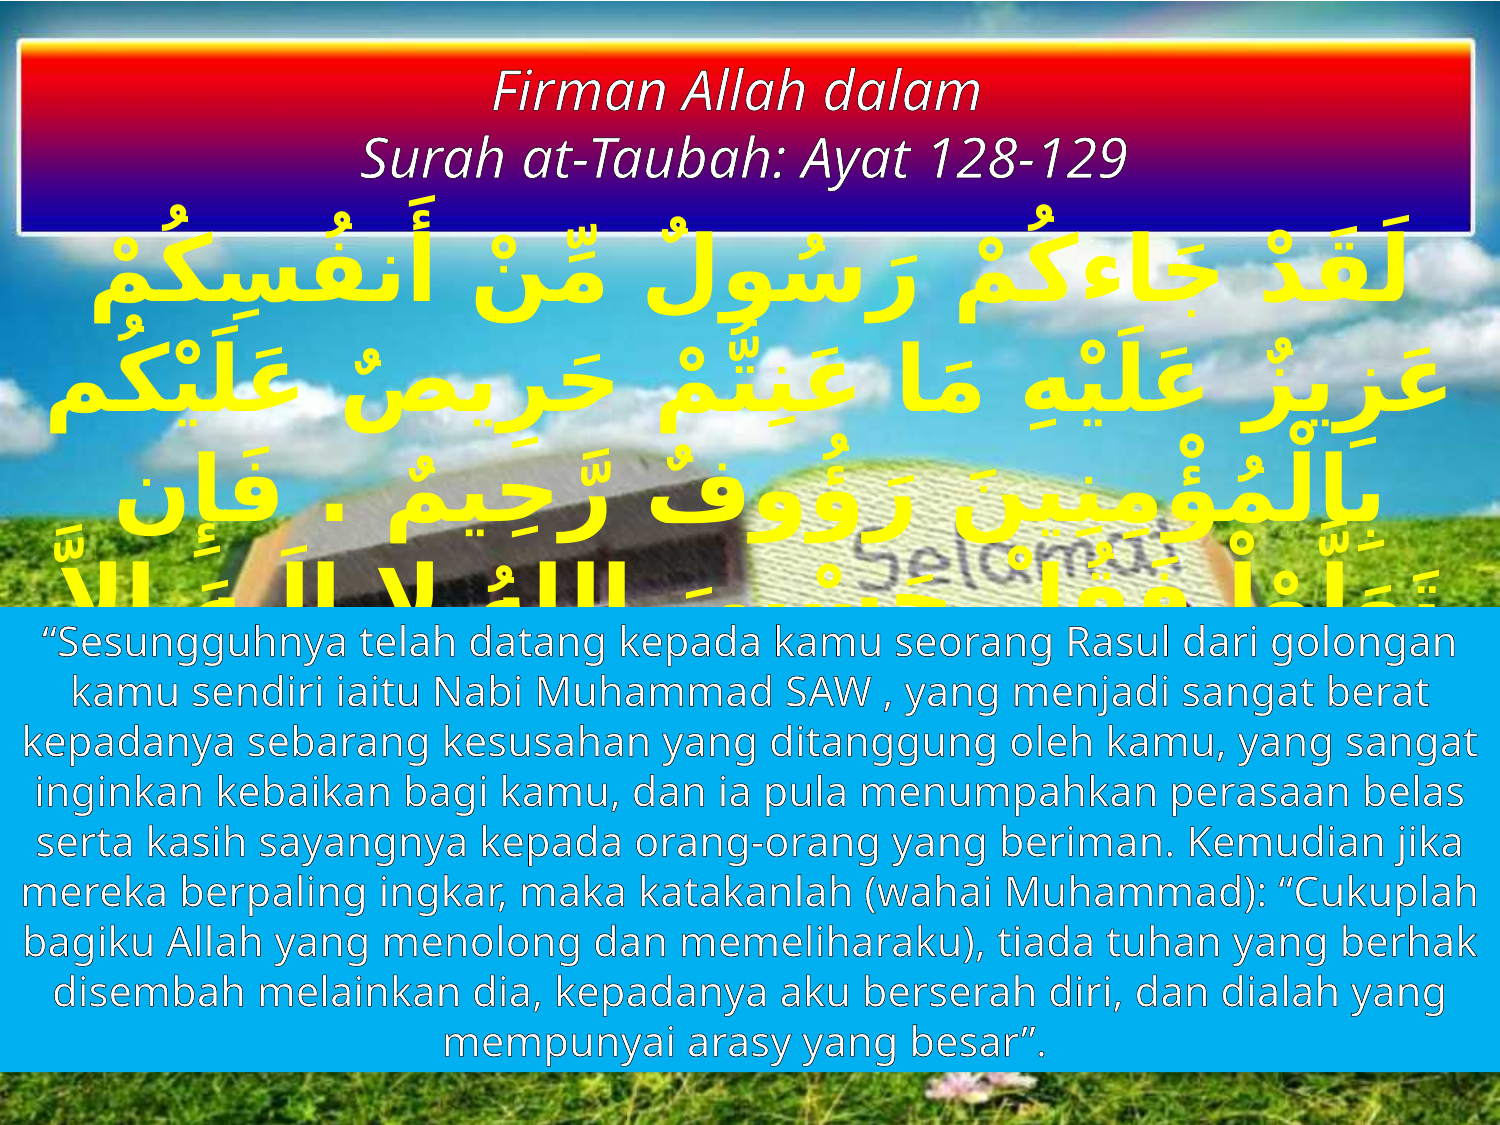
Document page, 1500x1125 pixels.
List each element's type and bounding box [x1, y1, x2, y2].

picture [726, 875, 742, 906]
picture [961, 1034, 976, 1056]
picture [111, 784, 129, 806]
picture [418, 884, 437, 916]
picture [158, 684, 170, 706]
picture [445, 875, 461, 906]
picture [153, 634, 171, 656]
picture [1344, 925, 1362, 956]
picture [1065, 775, 1070, 806]
picture [731, 784, 748, 806]
picture [925, 734, 938, 756]
picture [394, 975, 410, 1006]
picture [192, 734, 211, 766]
picture [878, 885, 908, 906]
picture [668, 634, 672, 666]
picture [1298, 634, 1318, 656]
picture [1306, 934, 1325, 966]
picture [702, 985, 707, 1006]
picture [686, 880, 697, 906]
picture [842, 634, 854, 656]
picture [1108, 929, 1120, 956]
picture [1012, 734, 1032, 756]
picture [982, 634, 999, 656]
picture [926, 784, 930, 806]
picture [1301, 680, 1313, 706]
picture [879, 934, 890, 956]
picture [55, 975, 74, 1006]
picture [298, 934, 315, 956]
picture [226, 825, 244, 856]
picture [1054, 684, 1071, 706]
picture [1184, 684, 1198, 706]
picture [1281, 935, 1286, 956]
picture [349, 684, 366, 706]
picture [931, 984, 946, 1006]
picture [553, 834, 570, 856]
picture [1130, 734, 1147, 756]
picture [38, 834, 53, 856]
picture [1392, 734, 1410, 756]
picture [1279, 684, 1296, 706]
picture [913, 1025, 932, 1056]
picture [832, 875, 850, 906]
picture [74, 784, 87, 806]
picture [1329, 784, 1347, 806]
picture [1234, 684, 1247, 706]
picture [701, 884, 718, 906]
picture [240, 784, 258, 806]
picture [1115, 1002, 1120, 1011]
picture [929, 684, 945, 706]
picture [588, 784, 601, 806]
picture [490, 734, 504, 756]
picture [136, 984, 167, 1006]
picture [446, 1034, 477, 1056]
picture [415, 984, 432, 1006]
picture [829, 925, 834, 956]
picture [371, 784, 375, 806]
picture [368, 984, 386, 1006]
picture [411, 634, 428, 656]
picture [716, 625, 735, 656]
picture [524, 784, 541, 806]
picture [535, 634, 552, 656]
picture [242, 925, 260, 956]
picture [1109, 725, 1125, 756]
picture [843, 985, 847, 1006]
picture [137, 775, 153, 806]
picture [274, 884, 291, 906]
picture [751, 684, 765, 706]
picture [573, 1035, 591, 1056]
picture [745, 935, 750, 956]
picture [709, 834, 721, 856]
picture [239, 684, 243, 706]
picture [303, 835, 322, 866]
picture [1052, 834, 1064, 856]
picture [325, 775, 341, 806]
picture [604, 984, 623, 1016]
picture [275, 935, 294, 966]
picture [391, 934, 404, 956]
picture [688, 934, 714, 956]
picture [906, 684, 925, 716]
picture [1200, 934, 1218, 956]
picture [46, 734, 64, 756]
picture [230, 984, 242, 1006]
picture [792, 784, 805, 806]
picture [941, 935, 958, 956]
picture [622, 1035, 640, 1066]
picture [244, 634, 248, 656]
picture [794, 834, 805, 856]
picture [854, 934, 870, 956]
picture [1287, 734, 1291, 756]
picture [577, 825, 596, 856]
picture [1155, 734, 1186, 756]
picture [508, 1035, 513, 1056]
picture [219, 775, 235, 806]
picture [230, 634, 243, 656]
picture [673, 634, 687, 656]
picture [76, 734, 90, 756]
picture [1257, 934, 1273, 956]
picture [1151, 925, 1169, 956]
picture [1198, 625, 1203, 656]
picture [1159, 885, 1164, 906]
picture [256, 625, 274, 656]
picture [83, 634, 101, 656]
picture [399, 884, 411, 906]
picture [270, 784, 284, 806]
picture [807, 730, 819, 756]
picture [873, 734, 891, 766]
picture [167, 927, 191, 956]
picture [1152, 634, 1156, 656]
picture [1442, 734, 1459, 756]
picture [1118, 834, 1135, 856]
picture [0, 1, 1500, 606]
picture [1394, 684, 1411, 706]
picture [62, 884, 80, 906]
picture [299, 984, 317, 1006]
picture [652, 934, 664, 956]
picture [965, 784, 969, 806]
picture [385, 935, 390, 956]
picture [490, 884, 502, 906]
picture [1443, 834, 1460, 856]
picture [1036, 684, 1047, 706]
picture [441, 634, 454, 656]
picture [446, 725, 462, 756]
picture [586, 734, 598, 756]
picture [1339, 834, 1356, 856]
picture [1007, 634, 1025, 656]
picture [1091, 775, 1107, 806]
picture [1395, 835, 1403, 866]
picture [183, 784, 187, 806]
picture [436, 625, 440, 656]
picture [423, 934, 441, 956]
picture [523, 884, 554, 906]
picture [377, 634, 395, 656]
picture [49, 784, 67, 806]
picture [1432, 884, 1449, 906]
picture [894, 934, 910, 956]
picture [87, 885, 91, 906]
picture [1098, 684, 1106, 716]
picture [1080, 834, 1111, 856]
picture [716, 734, 729, 756]
picture [1368, 934, 1386, 956]
picture [1204, 684, 1221, 706]
picture [1397, 884, 1416, 916]
picture [1434, 934, 1451, 956]
picture [393, 885, 398, 906]
picture [175, 975, 194, 1006]
picture [301, 684, 312, 706]
picture [965, 927, 973, 963]
picture [25, 725, 41, 756]
picture [585, 634, 598, 656]
picture [345, 884, 364, 916]
picture [900, 734, 917, 766]
picture [893, 835, 912, 866]
picture [991, 984, 1008, 1006]
picture [455, 784, 474, 816]
picture [788, 677, 805, 706]
picture [214, 684, 232, 706]
picture [1352, 985, 1371, 1016]
picture [938, 1034, 956, 1056]
picture [621, 934, 638, 956]
picture [1416, 680, 1428, 706]
picture [250, 884, 268, 916]
picture [1032, 634, 1045, 656]
picture [1051, 975, 1070, 1006]
picture [281, 834, 298, 856]
picture [1048, 734, 1066, 756]
picture [858, 834, 877, 866]
picture [777, 625, 793, 656]
picture [304, 634, 324, 666]
picture [828, 784, 844, 806]
picture [1370, 834, 1382, 856]
picture [1138, 634, 1150, 656]
picture [528, 1034, 539, 1056]
picture [58, 834, 76, 856]
picture [1245, 834, 1257, 856]
picture [931, 784, 943, 806]
picture [471, 625, 490, 656]
picture [1367, 734, 1384, 756]
picture [642, 875, 658, 906]
picture [1016, 784, 1035, 816]
picture [1273, 634, 1291, 666]
picture [981, 1034, 998, 1056]
picture [327, 634, 344, 656]
picture [158, 784, 175, 806]
picture [863, 784, 894, 806]
picture [1033, 634, 1050, 666]
picture [951, 784, 964, 806]
picture [0, 1073, 1500, 1125]
picture [1441, 634, 1454, 656]
picture [1410, 925, 1428, 956]
picture [1094, 634, 1111, 656]
picture [690, 684, 721, 706]
picture [466, 684, 483, 706]
picture [172, 684, 176, 706]
picture [1078, 684, 1096, 706]
picture [147, 884, 164, 906]
picture [1234, 935, 1253, 966]
picture [323, 935, 328, 956]
picture [1354, 684, 1372, 706]
picture [294, 725, 313, 756]
picture [576, 684, 594, 706]
picture [483, 825, 499, 856]
picture [876, 1034, 894, 1066]
picture [1229, 684, 1233, 706]
picture [466, 884, 482, 906]
picture [782, 984, 799, 1006]
picture [1457, 875, 1462, 906]
picture [1424, 985, 1443, 1016]
picture [473, 934, 492, 956]
picture [1287, 877, 1292, 886]
picture [1379, 684, 1390, 706]
picture [1296, 877, 1317, 906]
picture [263, 675, 282, 706]
picture [519, 630, 531, 656]
picture [436, 677, 459, 706]
picture [635, 734, 647, 756]
picture [736, 734, 749, 756]
picture [1417, 734, 1436, 766]
picture [261, 984, 292, 1006]
picture [737, 734, 754, 766]
picture [102, 884, 120, 906]
picture [188, 784, 200, 806]
picture [59, 627, 77, 656]
picture [1078, 734, 1091, 756]
picture [772, 884, 790, 906]
picture [1411, 634, 1428, 656]
picture [585, 875, 601, 906]
picture [866, 975, 885, 1006]
picture [194, 834, 208, 856]
picture [208, 884, 226, 906]
picture [635, 775, 653, 806]
picture [74, 934, 93, 966]
picture [431, 784, 448, 806]
picture [1366, 634, 1379, 656]
picture [606, 884, 623, 906]
picture [217, 934, 234, 956]
picture [560, 634, 578, 656]
picture [1304, 784, 1321, 806]
picture [1393, 934, 1405, 956]
picture [630, 734, 634, 756]
picture [326, 834, 342, 856]
picture [1390, 784, 1408, 806]
picture [835, 677, 870, 706]
picture [560, 934, 578, 966]
picture [382, 680, 394, 706]
picture [741, 634, 758, 656]
picture [224, 975, 229, 1006]
picture [83, 834, 95, 856]
picture [711, 734, 715, 756]
picture [346, 784, 362, 806]
picture [912, 884, 929, 906]
picture [509, 934, 528, 956]
picture [1329, 675, 1348, 706]
picture [1142, 784, 1155, 806]
picture [1198, 784, 1216, 806]
picture [885, 702, 890, 711]
picture [1239, 734, 1258, 766]
picture [1448, 784, 1463, 806]
picture [504, 834, 522, 856]
picture [602, 784, 606, 806]
picture [561, 884, 577, 906]
picture [149, 825, 165, 856]
picture [179, 634, 196, 666]
picture [203, 634, 222, 666]
picture [1163, 984, 1180, 1006]
picture [692, 634, 709, 656]
picture [320, 885, 325, 906]
picture [834, 834, 852, 856]
picture [24, 884, 55, 906]
picture [941, 835, 945, 856]
picture [951, 984, 969, 1006]
picture [1259, 984, 1276, 1006]
picture [848, 734, 866, 756]
picture [348, 934, 366, 966]
picture [967, 634, 972, 656]
picture [1385, 634, 1404, 666]
picture [1253, 684, 1272, 716]
picture [637, 834, 657, 856]
picture [941, 634, 960, 656]
picture [1071, 875, 1076, 906]
picture [1120, 885, 1125, 906]
picture [747, 884, 764, 906]
picture [1016, 975, 1034, 1006]
picture [448, 934, 466, 956]
picture [333, 984, 349, 1006]
picture [753, 1034, 768, 1056]
picture [127, 634, 140, 656]
picture [390, 734, 401, 756]
picture [714, 1034, 726, 1056]
picture [1022, 684, 1035, 706]
picture [1463, 884, 1475, 906]
picture [663, 734, 682, 766]
picture [1465, 729, 1477, 756]
picture [823, 734, 840, 756]
picture [1194, 734, 1212, 756]
picture [1223, 784, 1234, 806]
picture [1287, 934, 1299, 956]
picture [748, 984, 765, 1006]
picture [651, 684, 682, 706]
picture [484, 1034, 502, 1056]
picture [408, 734, 427, 766]
picture [729, 1034, 746, 1056]
picture [375, 834, 394, 866]
picture [961, 884, 978, 906]
picture [126, 684, 151, 706]
picture [976, 734, 994, 766]
picture [1125, 935, 1143, 956]
picture [75, 784, 92, 816]
picture [874, 634, 879, 656]
picture [249, 734, 264, 756]
picture [1400, 984, 1418, 1006]
picture [1137, 784, 1141, 806]
picture [1070, 627, 1089, 656]
picture [976, 985, 981, 1006]
picture [95, 734, 112, 756]
picture [1375, 984, 1392, 1006]
picture [1058, 885, 1063, 906]
picture [703, 835, 708, 856]
picture [127, 875, 143, 906]
picture [999, 930, 1011, 956]
picture [1140, 884, 1152, 906]
picture [361, 629, 373, 656]
picture [111, 984, 129, 1006]
picture [511, 734, 524, 756]
picture [351, 835, 355, 856]
picture [915, 984, 927, 1006]
picture [1040, 784, 1057, 806]
picture [1045, 885, 1057, 906]
picture [535, 934, 553, 956]
picture [511, 984, 528, 1006]
picture [1006, 1034, 1018, 1056]
picture [646, 935, 651, 956]
picture [917, 634, 935, 656]
picture [106, 634, 121, 656]
picture [1179, 884, 1191, 906]
picture [1334, 634, 1354, 656]
picture [399, 684, 412, 706]
picture [170, 834, 187, 856]
picture [1025, 934, 1042, 956]
picture [1364, 835, 1369, 856]
picture [1303, 825, 1322, 856]
picture [343, 734, 355, 756]
picture [1246, 877, 1254, 913]
picture [622, 625, 638, 656]
picture [823, 634, 827, 656]
picture [1259, 834, 1271, 856]
picture [43, 627, 48, 636]
picture [1235, 634, 1247, 656]
picture [1422, 825, 1438, 856]
picture [376, 784, 388, 806]
picture [807, 975, 823, 1006]
picture [282, 634, 286, 656]
picture [1291, 835, 1296, 856]
picture [529, 834, 548, 866]
picture [1126, 884, 1138, 906]
picture [916, 834, 933, 856]
picture [1028, 834, 1046, 856]
picture [1113, 684, 1130, 706]
picture [1003, 825, 1022, 856]
picture [829, 985, 841, 1006]
picture [685, 784, 703, 806]
picture [660, 784, 677, 806]
picture [1292, 734, 1304, 756]
picture [798, 634, 815, 656]
picture [851, 1034, 869, 1056]
picture [835, 934, 847, 956]
picture [686, 734, 703, 756]
picture [1117, 634, 1132, 656]
picture [828, 634, 841, 656]
picture [141, 634, 145, 656]
picture [50, 934, 67, 956]
picture [977, 784, 1008, 806]
picture [826, 1034, 843, 1056]
picture [1215, 834, 1233, 856]
picture [1371, 784, 1385, 806]
picture [806, 784, 810, 806]
picture [1323, 885, 1341, 906]
picture [767, 834, 787, 856]
picture [1049, 925, 1068, 956]
picture [1075, 934, 1091, 956]
picture [1261, 784, 1276, 806]
picture [270, 734, 287, 756]
picture [1294, 984, 1310, 1006]
picture [652, 975, 671, 1006]
picture [1239, 835, 1244, 856]
picture [261, 834, 276, 856]
picture [134, 935, 151, 956]
picture [728, 684, 745, 706]
picture [809, 677, 834, 706]
picture [946, 834, 958, 856]
picture [677, 984, 694, 1006]
picture [1210, 634, 1227, 656]
picture [767, 784, 785, 816]
picture [1349, 875, 1365, 906]
picture [1173, 784, 1192, 816]
picture [605, 734, 622, 756]
picture [1143, 834, 1160, 856]
picture [1318, 975, 1323, 1006]
picture [628, 984, 645, 1006]
picture [807, 884, 824, 906]
picture [862, 634, 873, 656]
picture [960, 684, 971, 706]
picture [74, 675, 90, 706]
picture [407, 775, 426, 806]
picture [1238, 784, 1254, 806]
picture [1112, 784, 1129, 806]
picture [1366, 775, 1371, 806]
picture [1459, 925, 1475, 956]
picture [771, 1035, 790, 1066]
picture [580, 725, 585, 756]
picture [1071, 784, 1083, 806]
picture [1077, 884, 1089, 906]
picture [318, 734, 335, 756]
picture [626, 684, 643, 706]
picture [1281, 784, 1298, 806]
picture [232, 884, 244, 906]
picture [1185, 634, 1198, 656]
picture [448, 834, 465, 856]
picture [1137, 675, 1156, 706]
picture [111, 925, 127, 956]
picture [1175, 934, 1192, 956]
picture [866, 877, 874, 913]
picture [491, 675, 510, 706]
picture [440, 984, 458, 1006]
picture [644, 1034, 661, 1056]
picture [525, 734, 529, 756]
picture [183, 875, 202, 906]
picture [1311, 734, 1330, 766]
picture [71, 734, 75, 766]
picture [475, 975, 494, 1006]
picture [467, 734, 485, 756]
picture [169, 734, 187, 756]
picture [549, 784, 580, 806]
picture [98, 830, 110, 856]
picture [683, 935, 687, 956]
picture [809, 834, 826, 856]
picture [114, 834, 131, 856]
picture [556, 734, 572, 756]
picture [901, 784, 919, 806]
picture [1089, 985, 1093, 1006]
picture [897, 634, 911, 656]
picture [708, 984, 720, 1006]
picture [1223, 975, 1242, 1006]
picture [953, 684, 959, 706]
picture [514, 1034, 527, 1056]
picture [783, 934, 801, 956]
picture [939, 734, 943, 756]
picture [890, 984, 908, 1006]
picture [1137, 975, 1156, 1006]
picture [663, 834, 675, 856]
picture [596, 925, 615, 956]
picture [119, 684, 125, 706]
picture [965, 834, 984, 866]
picture [772, 725, 791, 756]
picture [721, 934, 739, 956]
picture [1262, 734, 1278, 756]
picture [1197, 884, 1214, 906]
picture [1165, 884, 1177, 906]
picture [725, 985, 744, 1016]
picture [1347, 734, 1362, 756]
picture [199, 984, 216, 1006]
picture [1221, 875, 1239, 906]
picture [145, 734, 161, 756]
picture [1361, 634, 1365, 656]
picture [326, 884, 338, 906]
picture [497, 634, 513, 656]
picture [91, 984, 106, 1006]
picture [1015, 684, 1021, 706]
picture [289, 784, 306, 806]
picture [607, 684, 620, 706]
picture [603, 834, 619, 856]
picture [425, 835, 444, 866]
picture [1073, 725, 1077, 756]
picture [803, 1035, 822, 1066]
picture [728, 834, 747, 866]
picture [1324, 985, 1336, 1006]
picture [402, 834, 420, 856]
picture [1436, 634, 1440, 656]
picture [599, 1034, 617, 1056]
picture [244, 684, 256, 706]
picture [951, 734, 969, 756]
picture [215, 734, 232, 756]
picture [119, 725, 138, 756]
picture [586, 634, 603, 666]
picture [536, 734, 550, 756]
picture [26, 925, 45, 956]
picture [751, 934, 776, 956]
picture [1218, 752, 1223, 761]
picture [1371, 885, 1389, 906]
picture [643, 634, 661, 656]
picture [937, 875, 955, 906]
picture [503, 775, 520, 806]
picture [689, 1034, 706, 1056]
picture [766, 675, 770, 706]
picture [356, 834, 368, 856]
picture [602, 675, 606, 706]
picture [1424, 784, 1441, 806]
picture [194, 684, 208, 706]
picture [678, 834, 695, 856]
picture [547, 1034, 566, 1066]
picture [265, 775, 270, 806]
picture [1278, 835, 1290, 856]
picture [1022, 1027, 1027, 1036]
picture [663, 884, 680, 906]
picture [383, 734, 389, 756]
picture [329, 934, 341, 956]
picture [1191, 827, 1210, 856]
picture [919, 925, 935, 956]
picture [579, 984, 597, 1006]
picture [178, 634, 191, 656]
picture [405, 934, 416, 956]
picture [287, 634, 300, 656]
picture [1096, 884, 1112, 906]
picture [539, 677, 568, 706]
picture [898, 734, 912, 756]
picture [95, 684, 112, 706]
picture [358, 734, 375, 756]
picture [558, 975, 574, 1006]
picture [1188, 984, 1206, 1006]
picture [978, 684, 997, 716]
picture [413, 684, 417, 706]
picture [1008, 877, 1037, 906]
